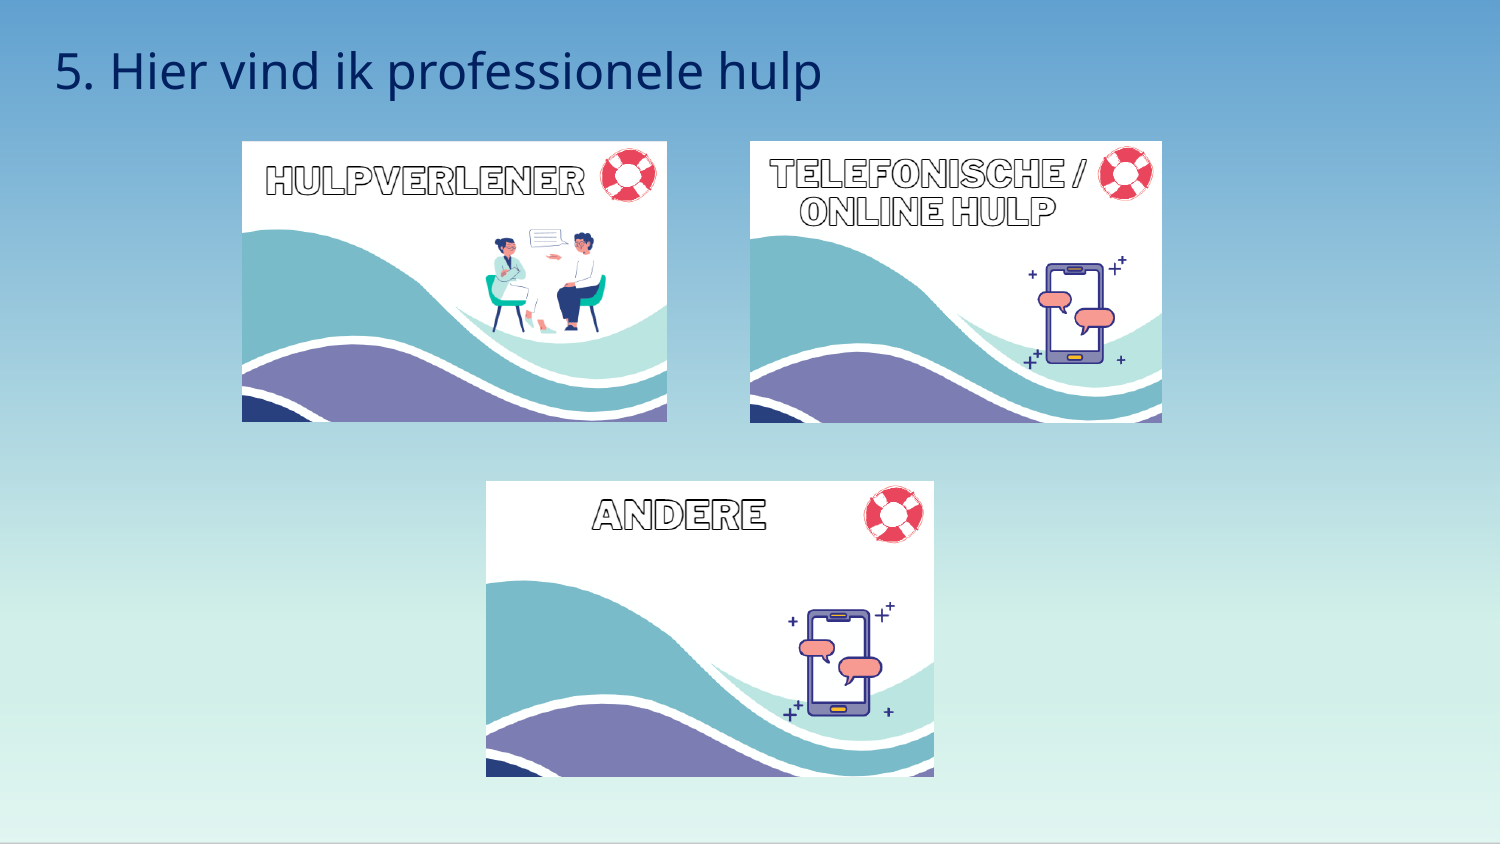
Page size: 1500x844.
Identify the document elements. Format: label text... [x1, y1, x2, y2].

picture [0, 0, 1500, 844]
text_box 5. Hier vind ik professionele hulp [39, 32, 1500, 108]
